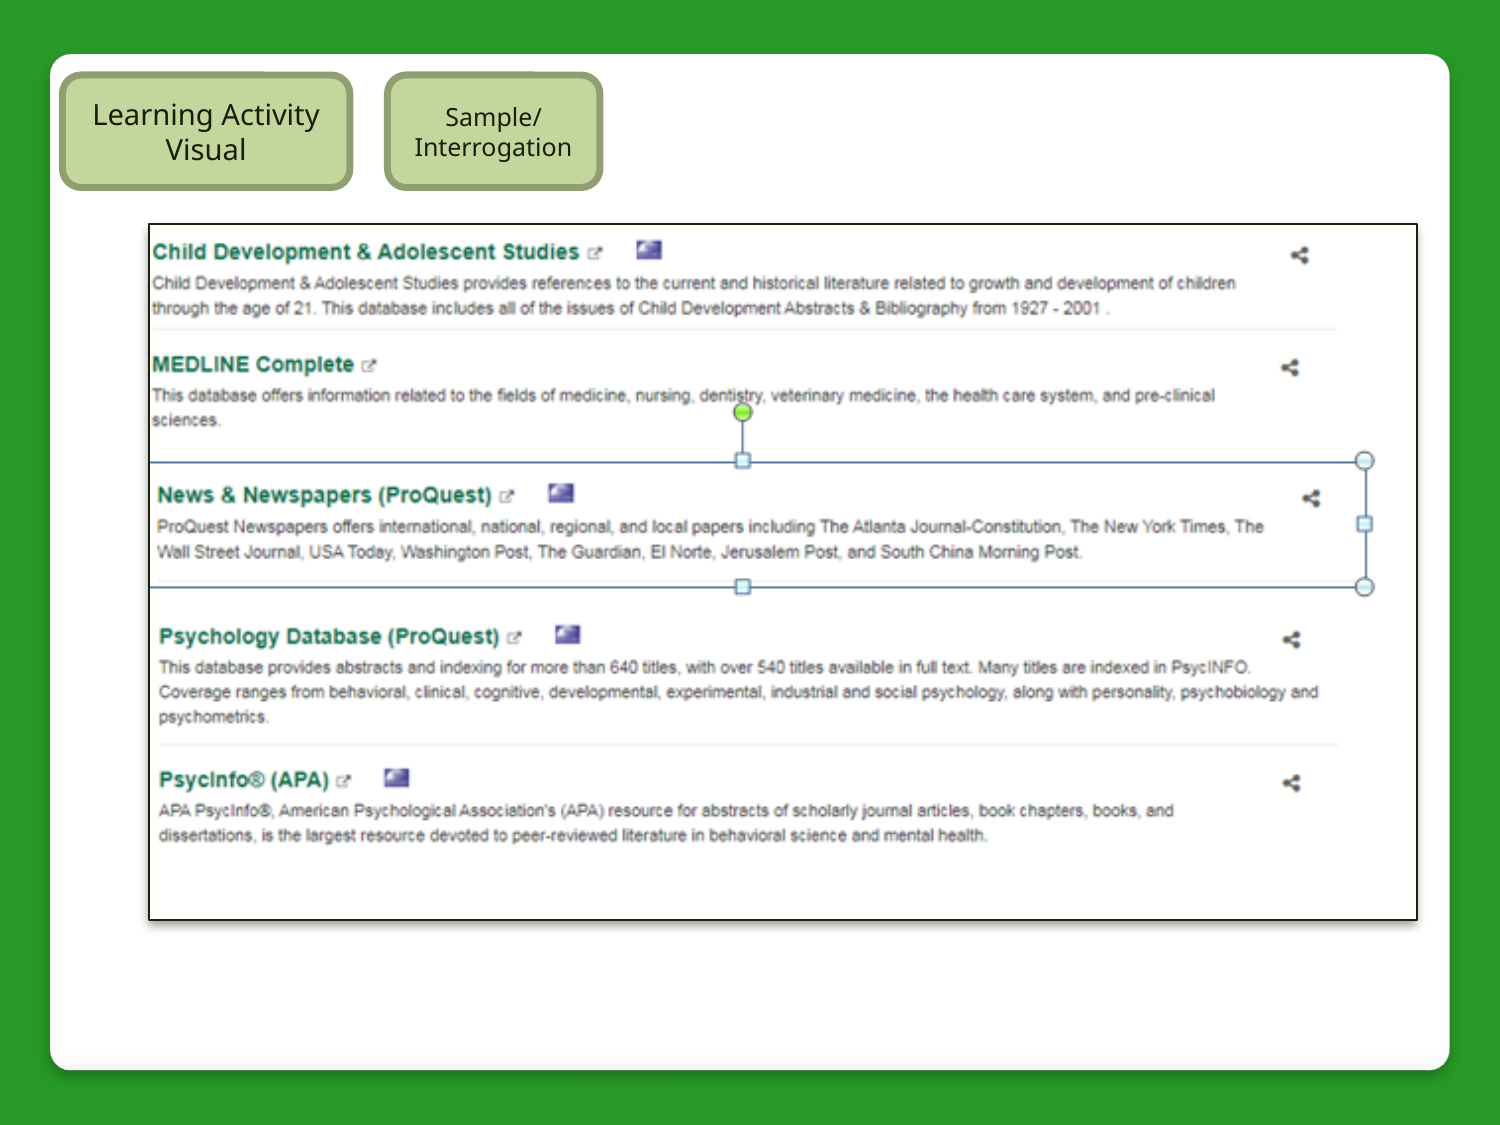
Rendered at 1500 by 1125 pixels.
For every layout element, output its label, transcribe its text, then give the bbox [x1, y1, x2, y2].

picture [149, 224, 1417, 920]
text_box Learning Activity Visual [58, 71, 354, 191]
text_box Sample/ Interrogation [383, 71, 604, 191]
